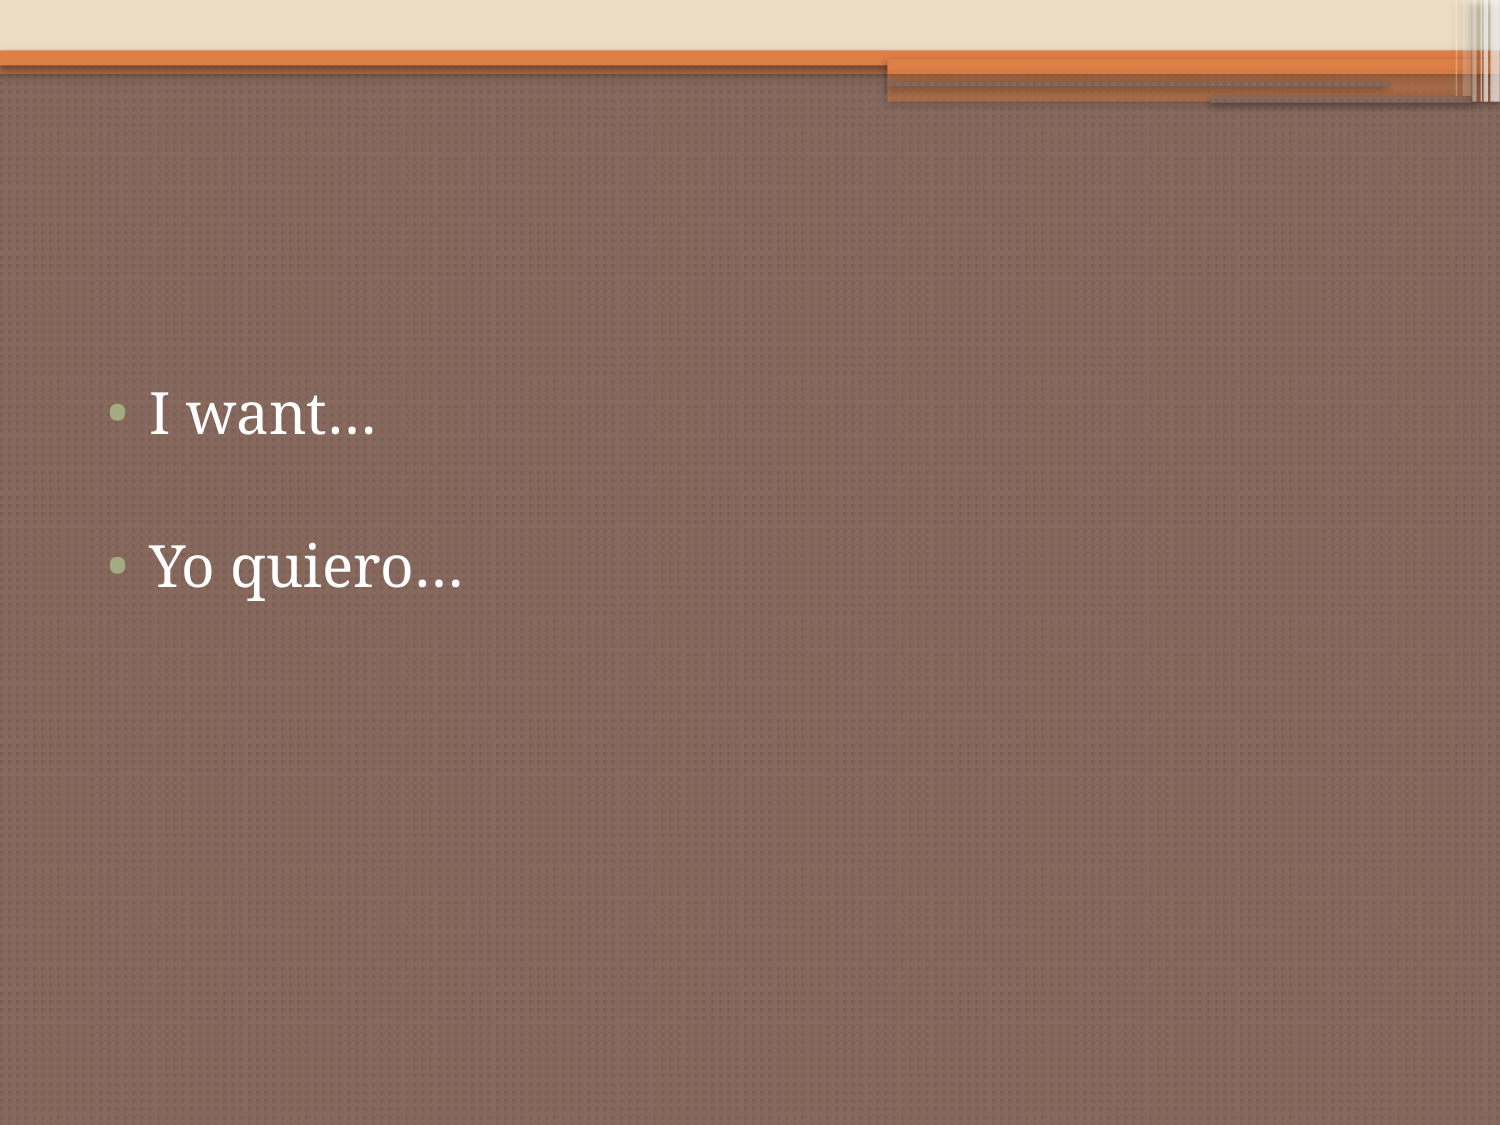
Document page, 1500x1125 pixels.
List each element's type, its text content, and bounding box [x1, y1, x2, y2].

list I want… Yo quiero… [75, 368, 1425, 1079]
